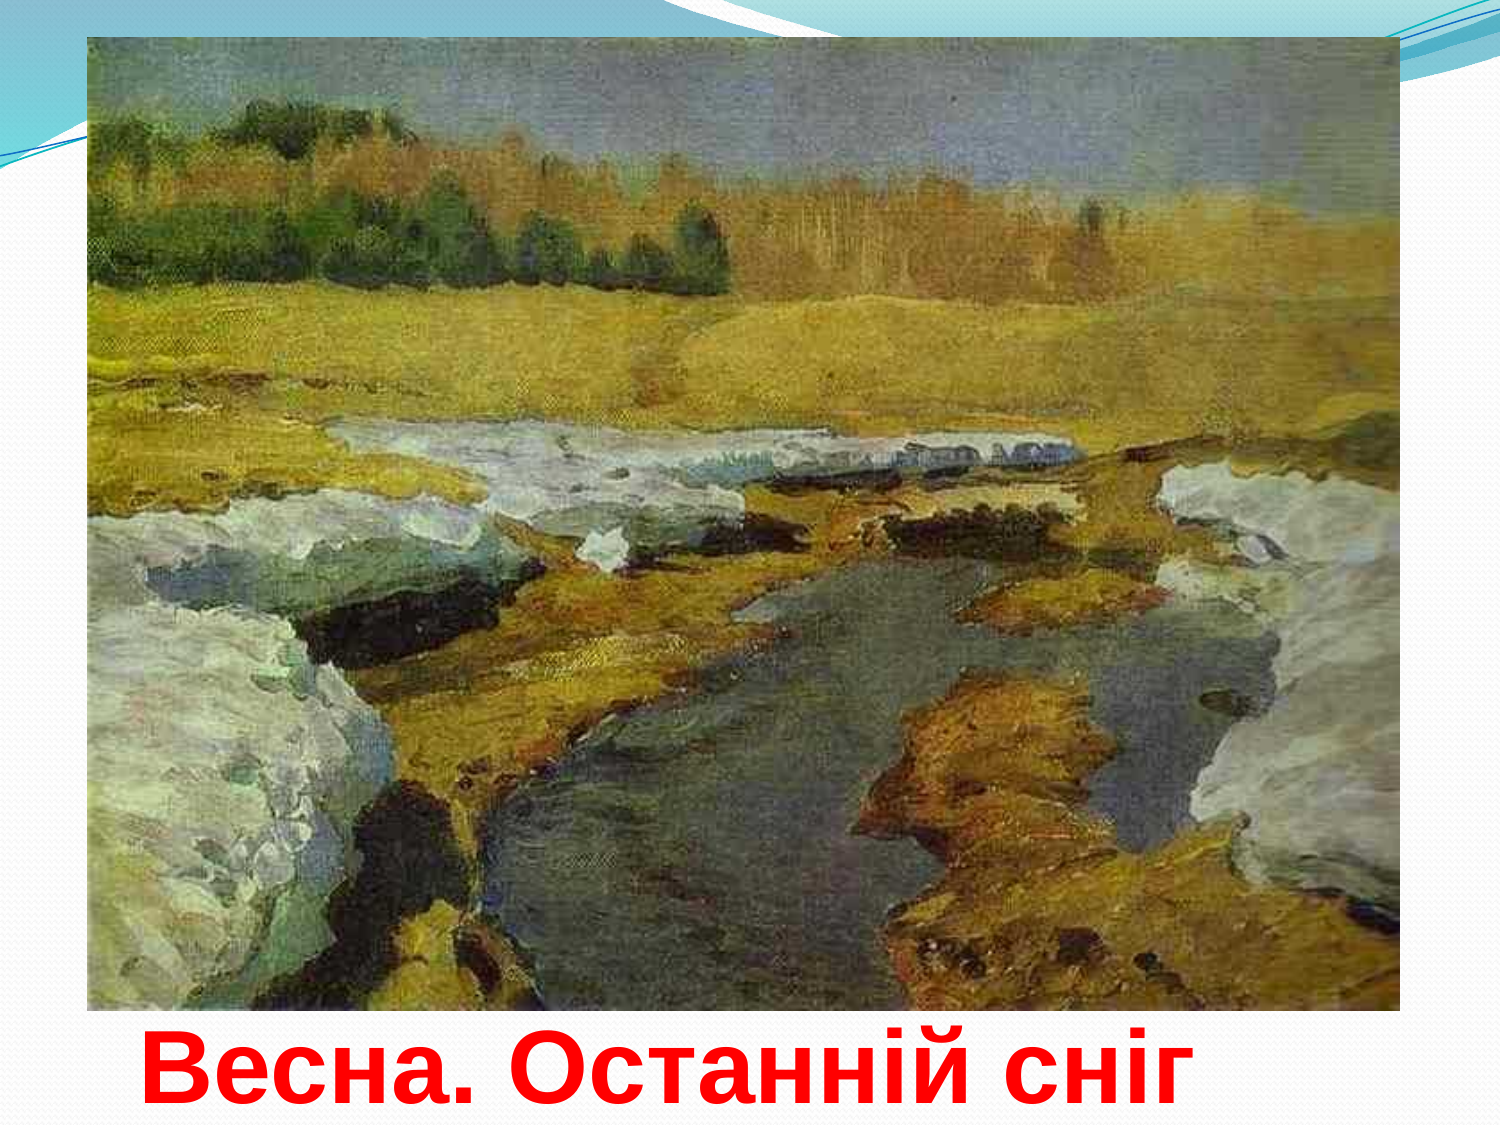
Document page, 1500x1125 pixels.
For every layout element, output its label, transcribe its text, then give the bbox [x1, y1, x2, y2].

text_box Весна. Останній сніг [123, 1023, 1317, 1125]
picture [87, 37, 1401, 1011]
